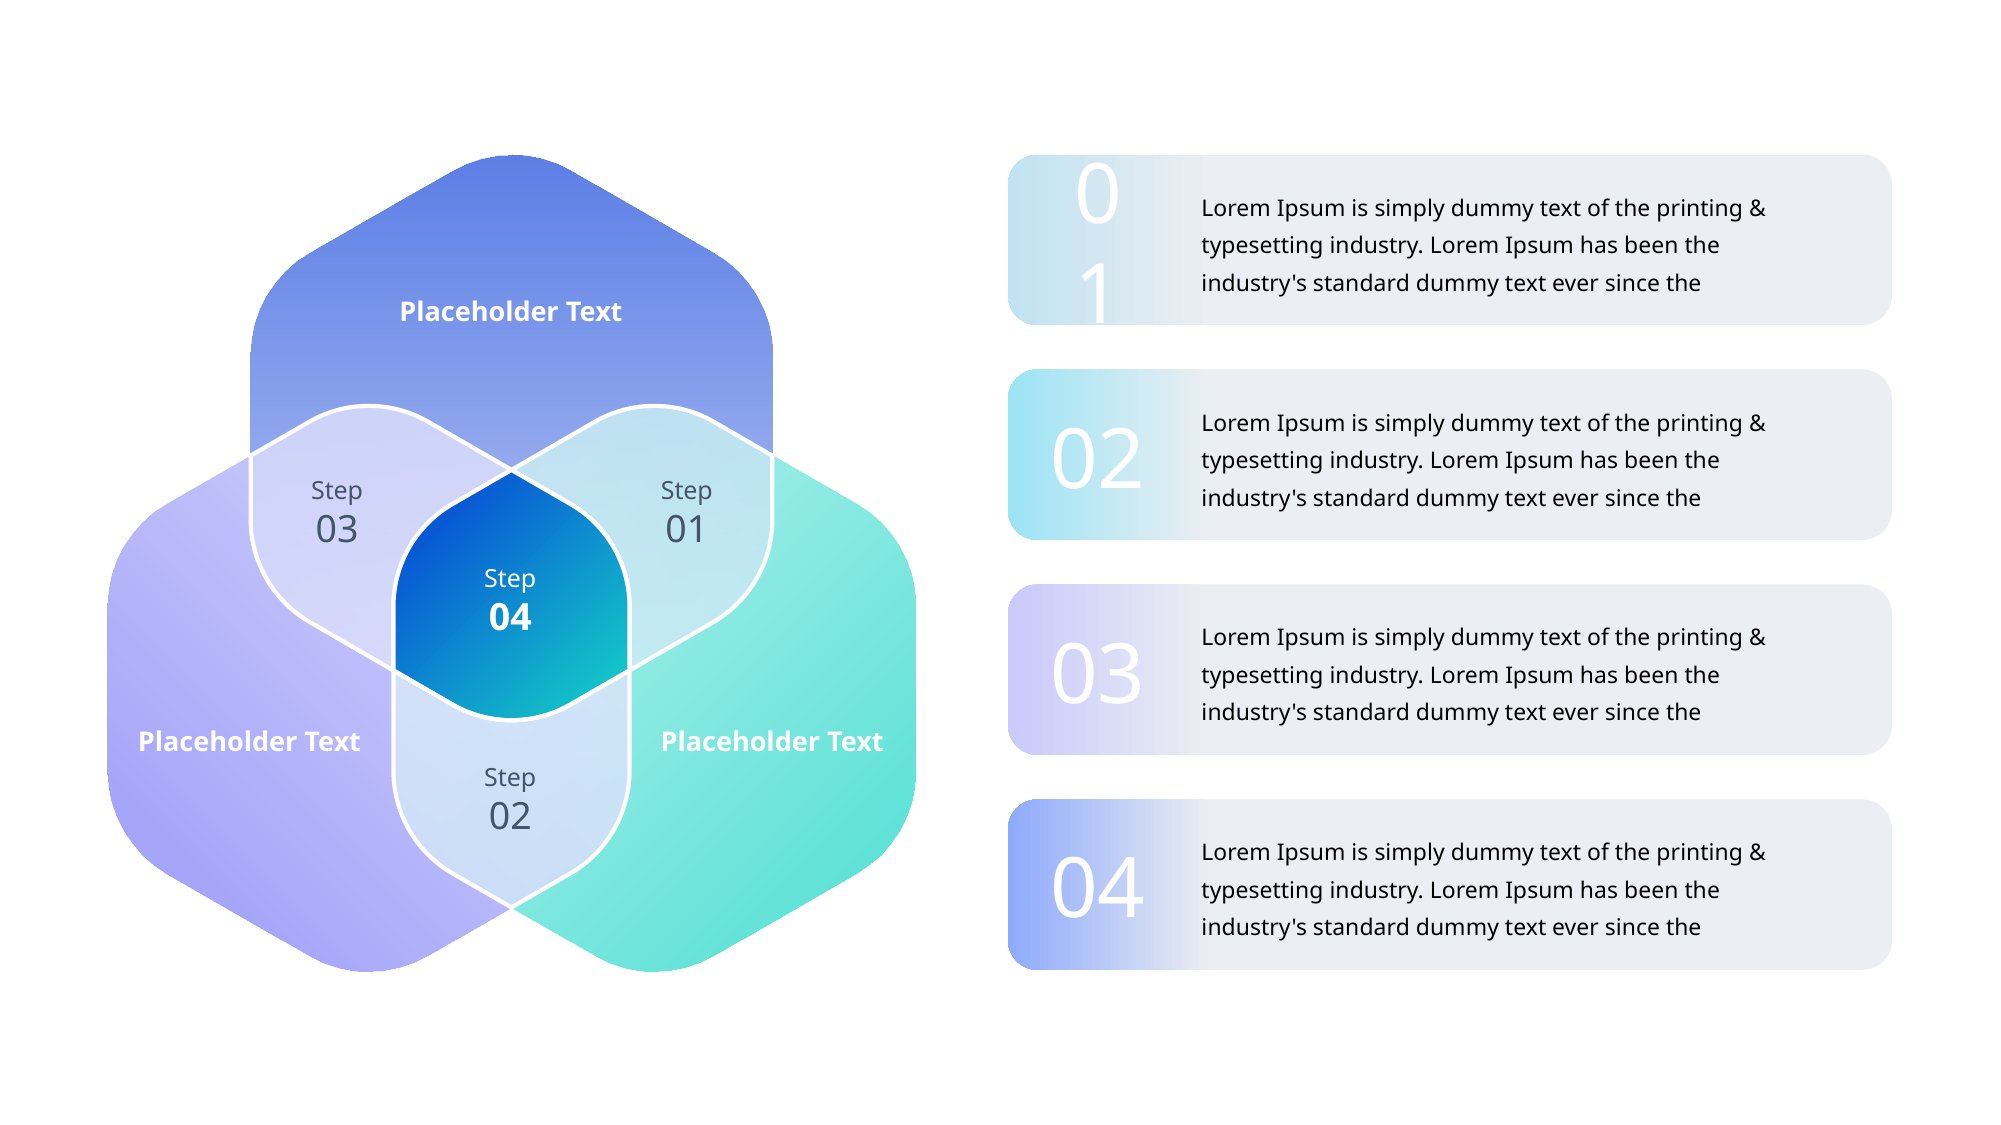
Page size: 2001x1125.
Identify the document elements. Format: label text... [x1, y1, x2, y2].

text_box [1008, 799, 1893, 970]
text_box [512, 405, 773, 671]
text_box [393, 670, 630, 908]
text_box Placeholder Text [394, 290, 628, 331]
text_box Step 03 [274, 470, 400, 554]
text_box [107, 455, 511, 972]
text_box 04 [1025, 830, 1172, 939]
text_box Placeholder Text [655, 720, 889, 762]
text_box [1008, 584, 1893, 755]
text_box [512, 456, 916, 972]
text_box Lorem Ipsum is simply dummy text of the printing & typesetting industry. Lorem Ipsum has been the industry's standard dummy text ever since the [1197, 178, 1832, 300]
text_box Step 02 [448, 757, 573, 841]
text_box [1146, 154, 1893, 326]
text_box [1008, 369, 1893, 540]
text_box [250, 154, 773, 469]
text_box [250, 405, 511, 671]
text_box Step 04 [448, 558, 573, 642]
text_box [1008, 154, 1050, 326]
text_box Placeholder Text [133, 720, 366, 762]
text_box Lorem Ipsum is simply dummy text of the printing & typesetting industry. Lorem Ipsum has been the industry's standard dummy text ever since the [1197, 823, 1832, 945]
text_box Lorem Ipsum is simply dummy text of the printing & typesetting industry. Lorem Ipsum has been the industry's standard dummy text ever since the [1197, 608, 1832, 730]
text_box Lorem Ipsum is simply dummy text of the printing & typesetting industry. Lorem Ipsum has been the industry's standard dummy text ever since the [1197, 394, 1832, 516]
text_box 02 [1025, 400, 1172, 509]
text_box [393, 469, 630, 720]
text_box 03 [1025, 615, 1172, 724]
text_box 01 [1050, 135, 1146, 344]
text_box Step 01 [624, 470, 750, 554]
